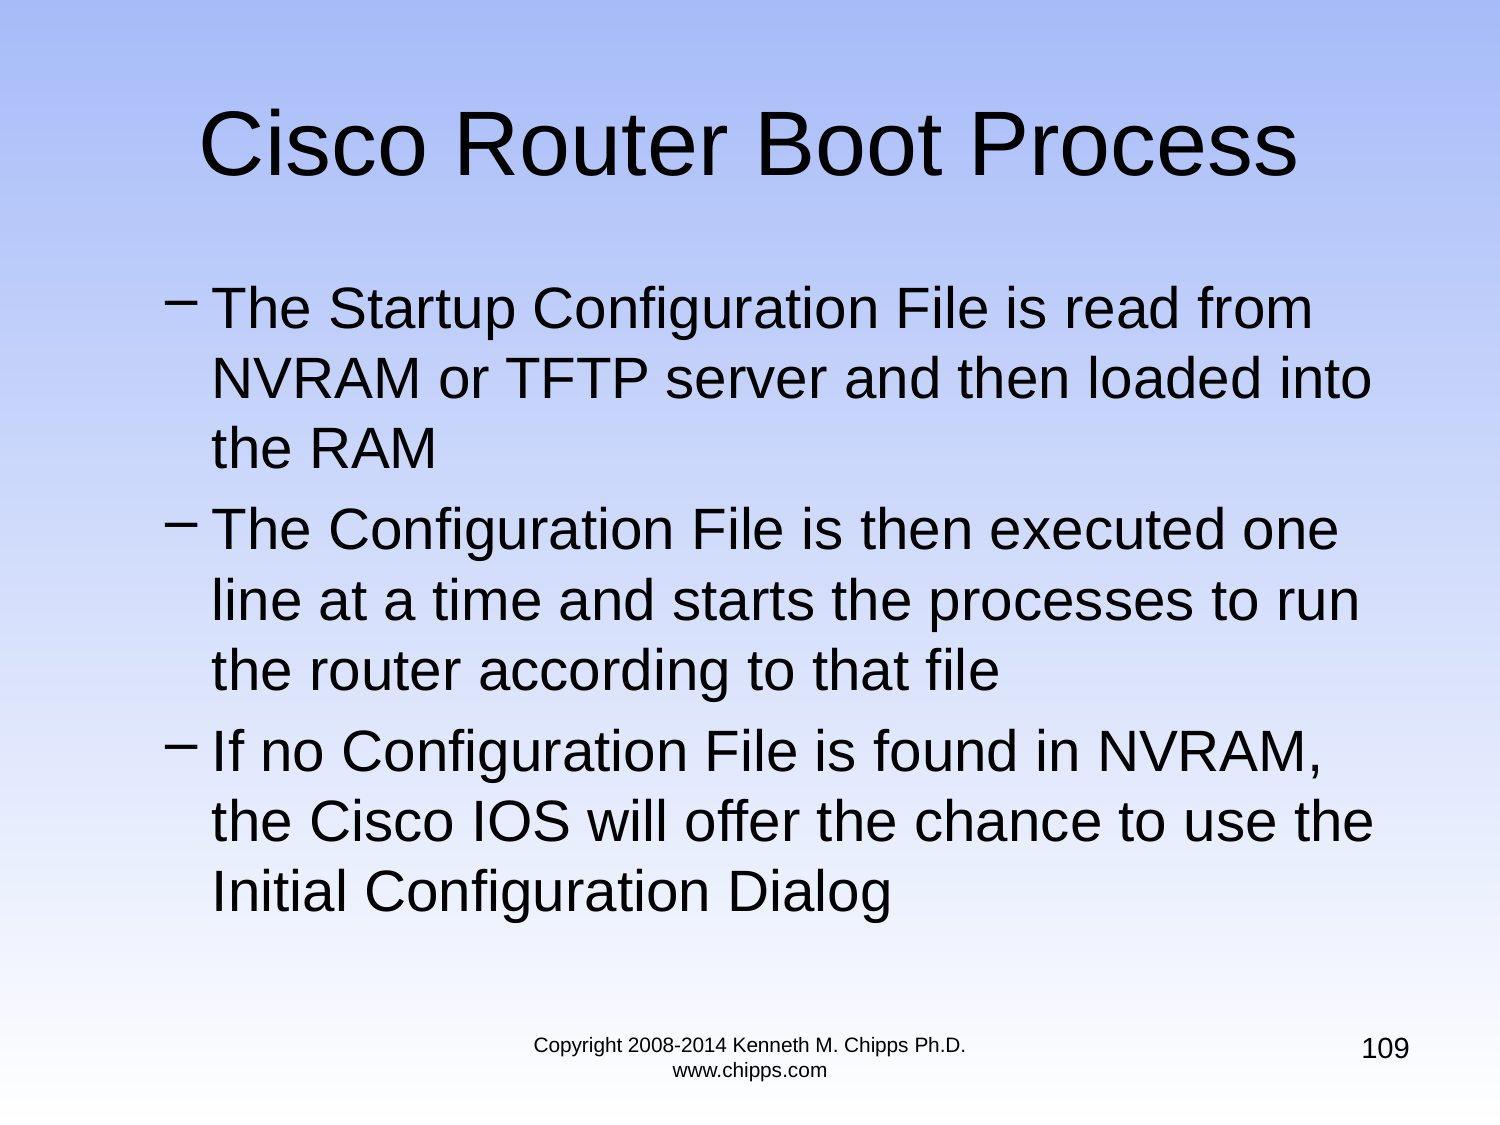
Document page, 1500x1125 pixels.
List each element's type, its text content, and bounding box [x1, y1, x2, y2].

footer Copyright 2008-2014 Kenneth M. Chipps Ph.D. www.chipps.com [449, 1024, 1051, 1103]
slide_number 109 [1074, 1021, 1426, 1101]
slide_number 135 [0, 114, 74, 118]
list The Startup Configuration File is read from NVRAM or TFTP server and then loaded into the RAM The Configuration File is then executed one line at a time and starts the processes to run the router according to that file If no Configuration File is found in NVRAM, the Cisco IOS will offer the chance to use the Initial Configuration Dialog [74, 262, 1426, 1006]
slide_number 135 [1426, 114, 1500, 118]
title Cisco Router Boot Process [74, 44, 1426, 233]
